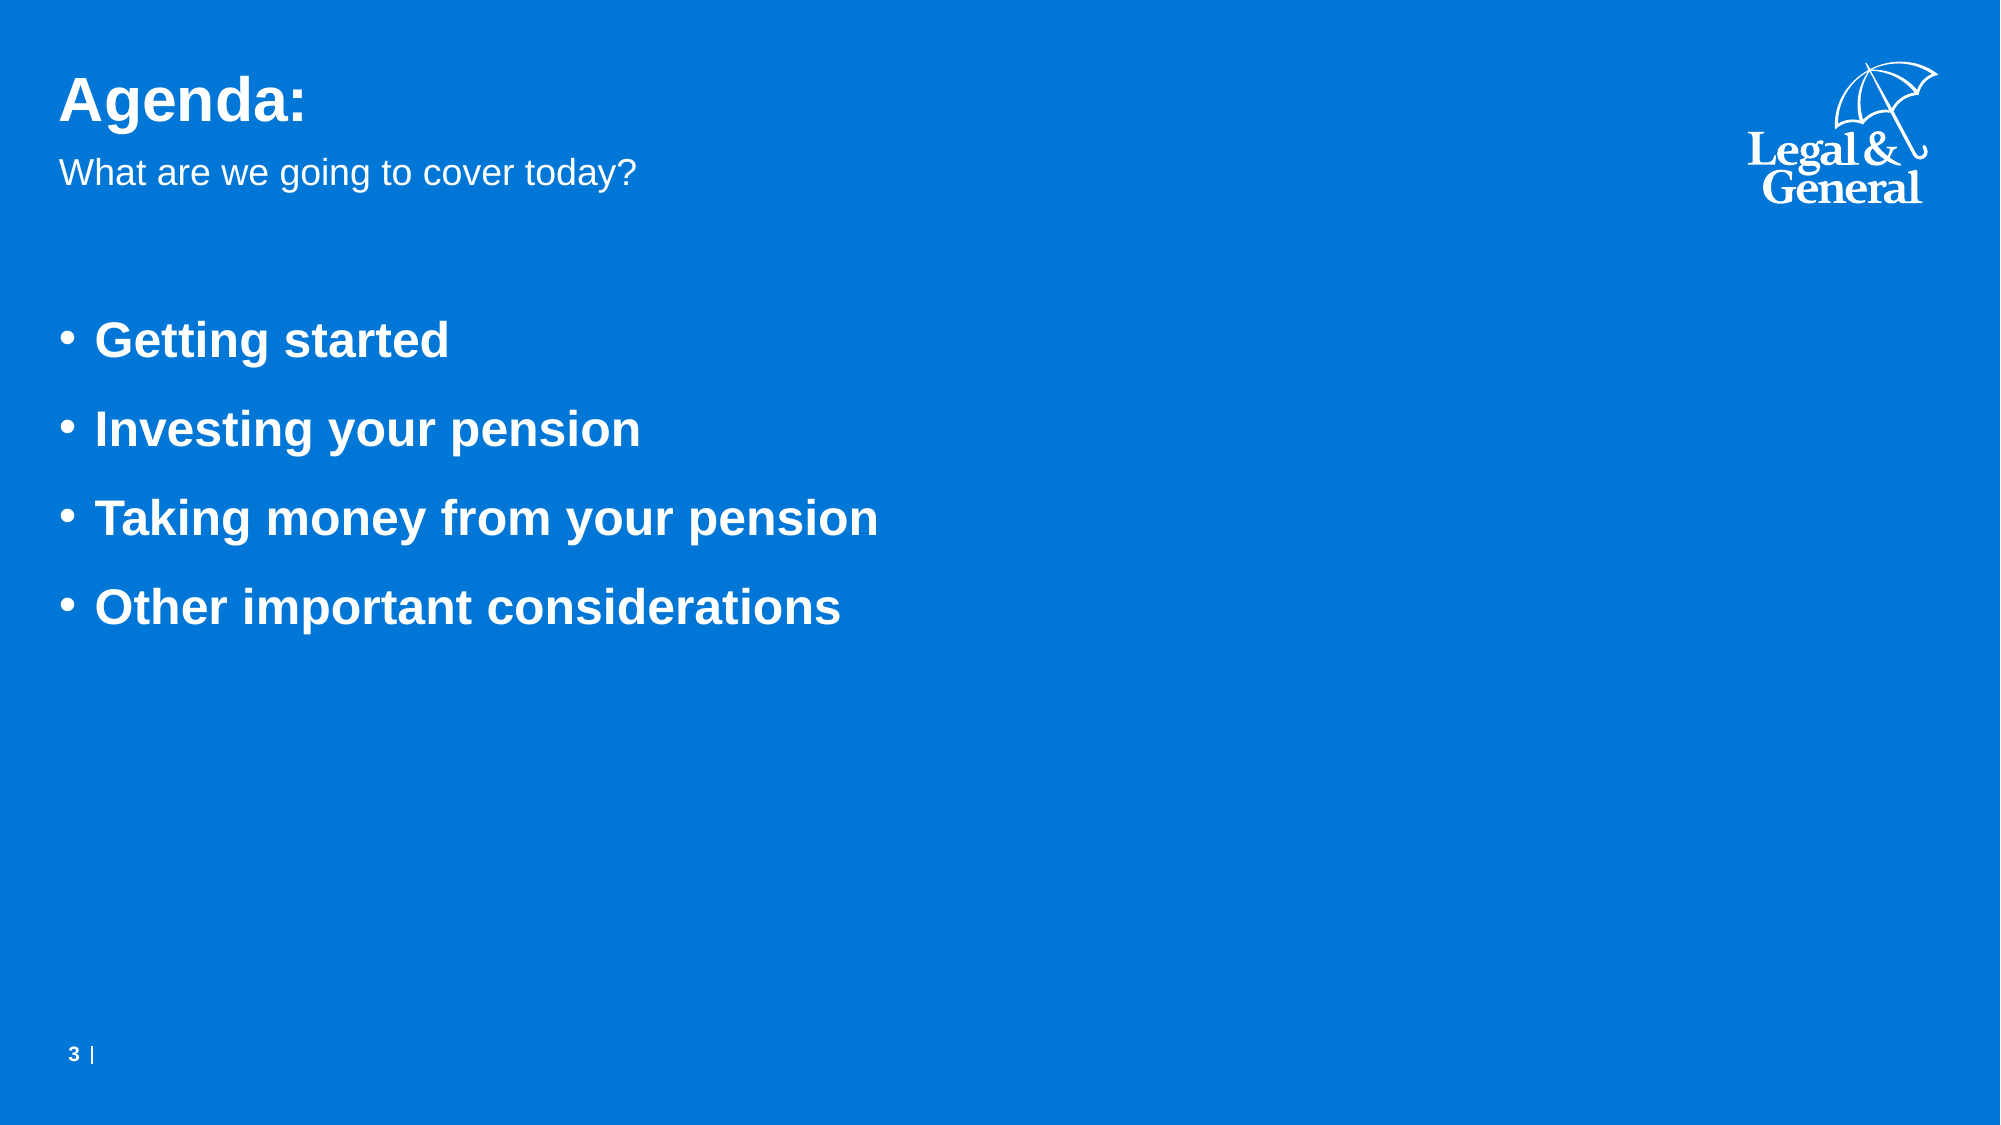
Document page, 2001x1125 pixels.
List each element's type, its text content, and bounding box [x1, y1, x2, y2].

text_box What are we going to cover today? [58, 147, 1268, 233]
title Agenda: [59, 59, 1268, 147]
list Getting started Investing your pension Taking money from your pension Other important considerations [59, 307, 1264, 839]
slide_number 3 [8, 1036, 80, 1070]
